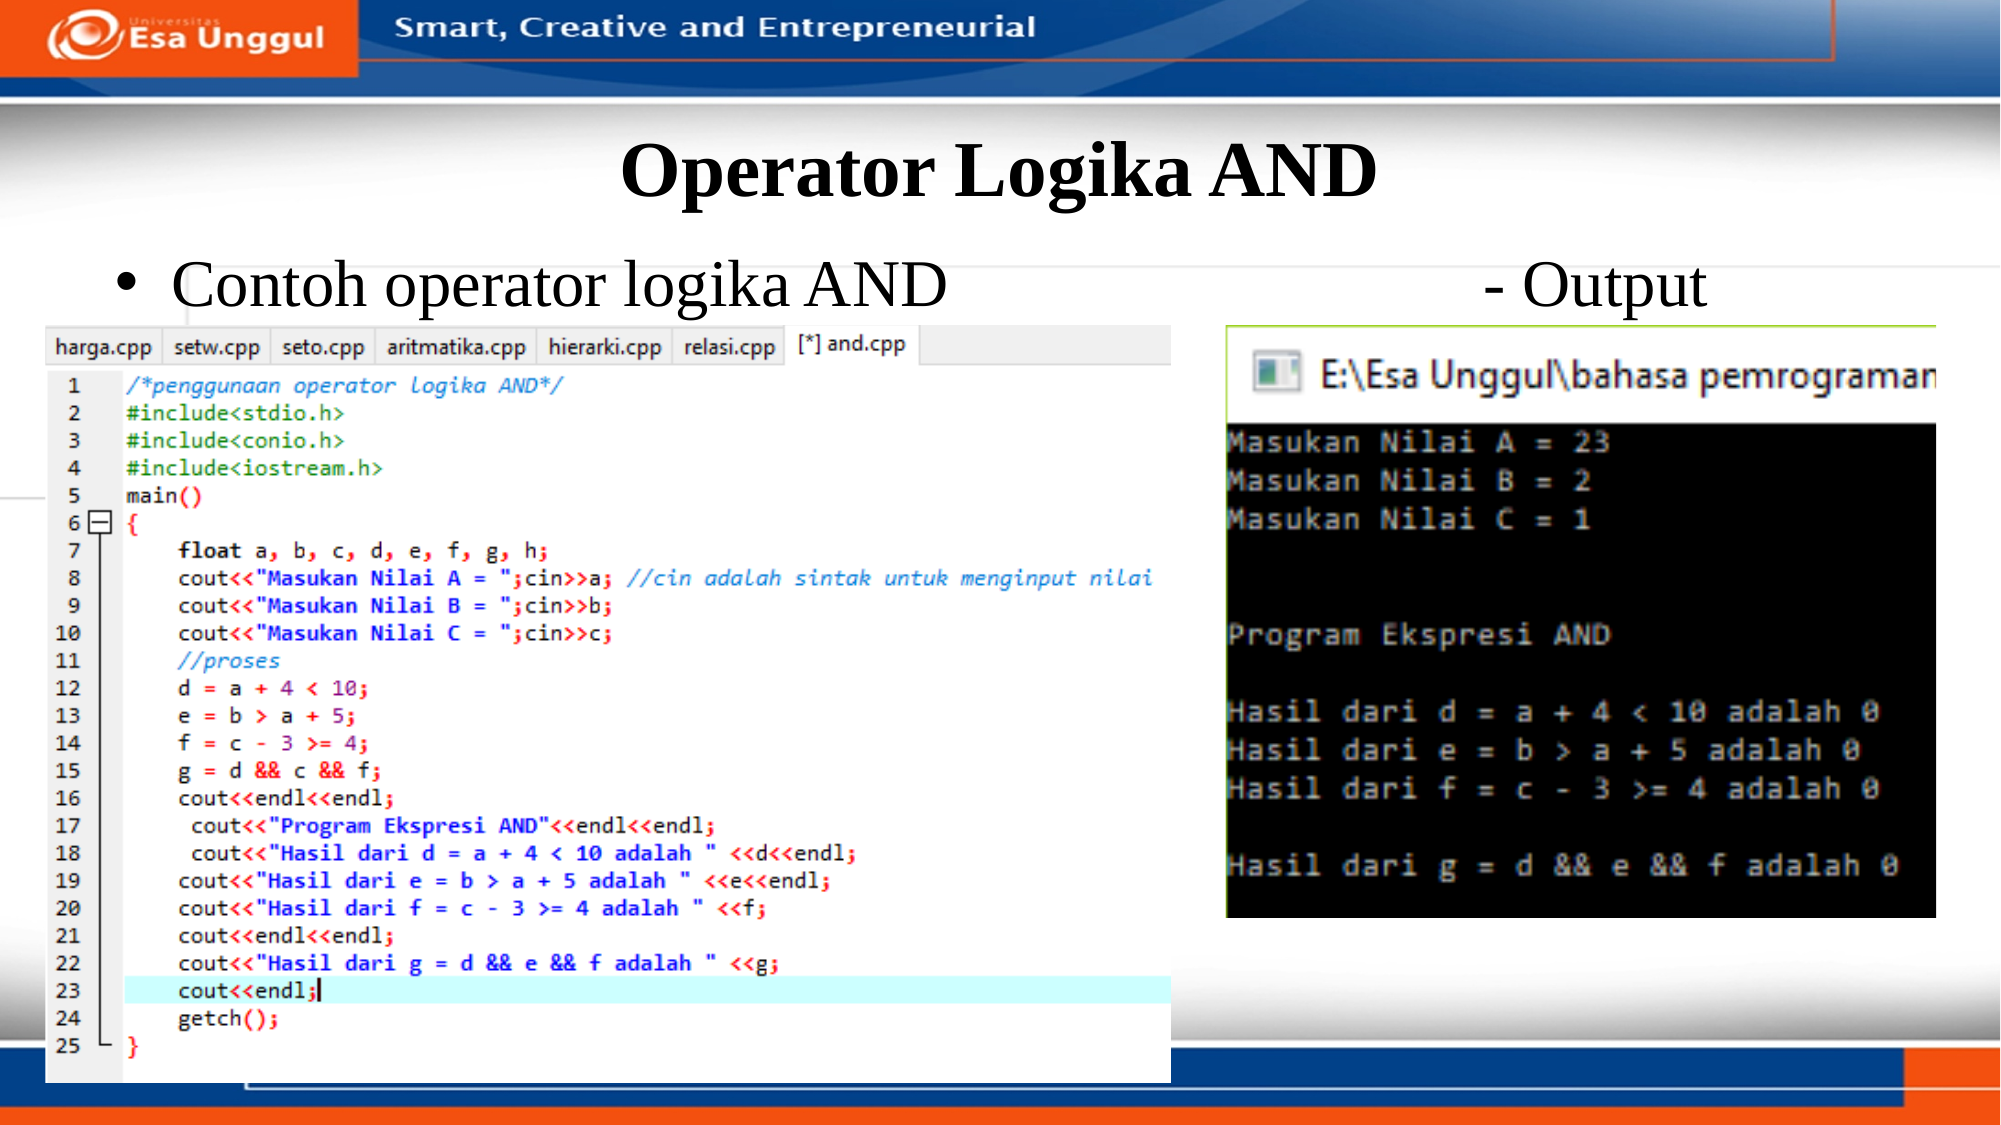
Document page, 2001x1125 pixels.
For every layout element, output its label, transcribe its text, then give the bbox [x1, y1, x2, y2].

title Operator Logika AND [99, 96, 1900, 233]
picture [0, 0, 2001, 1125]
list Contoh operator logika AND - Output [99, 232, 1825, 947]
